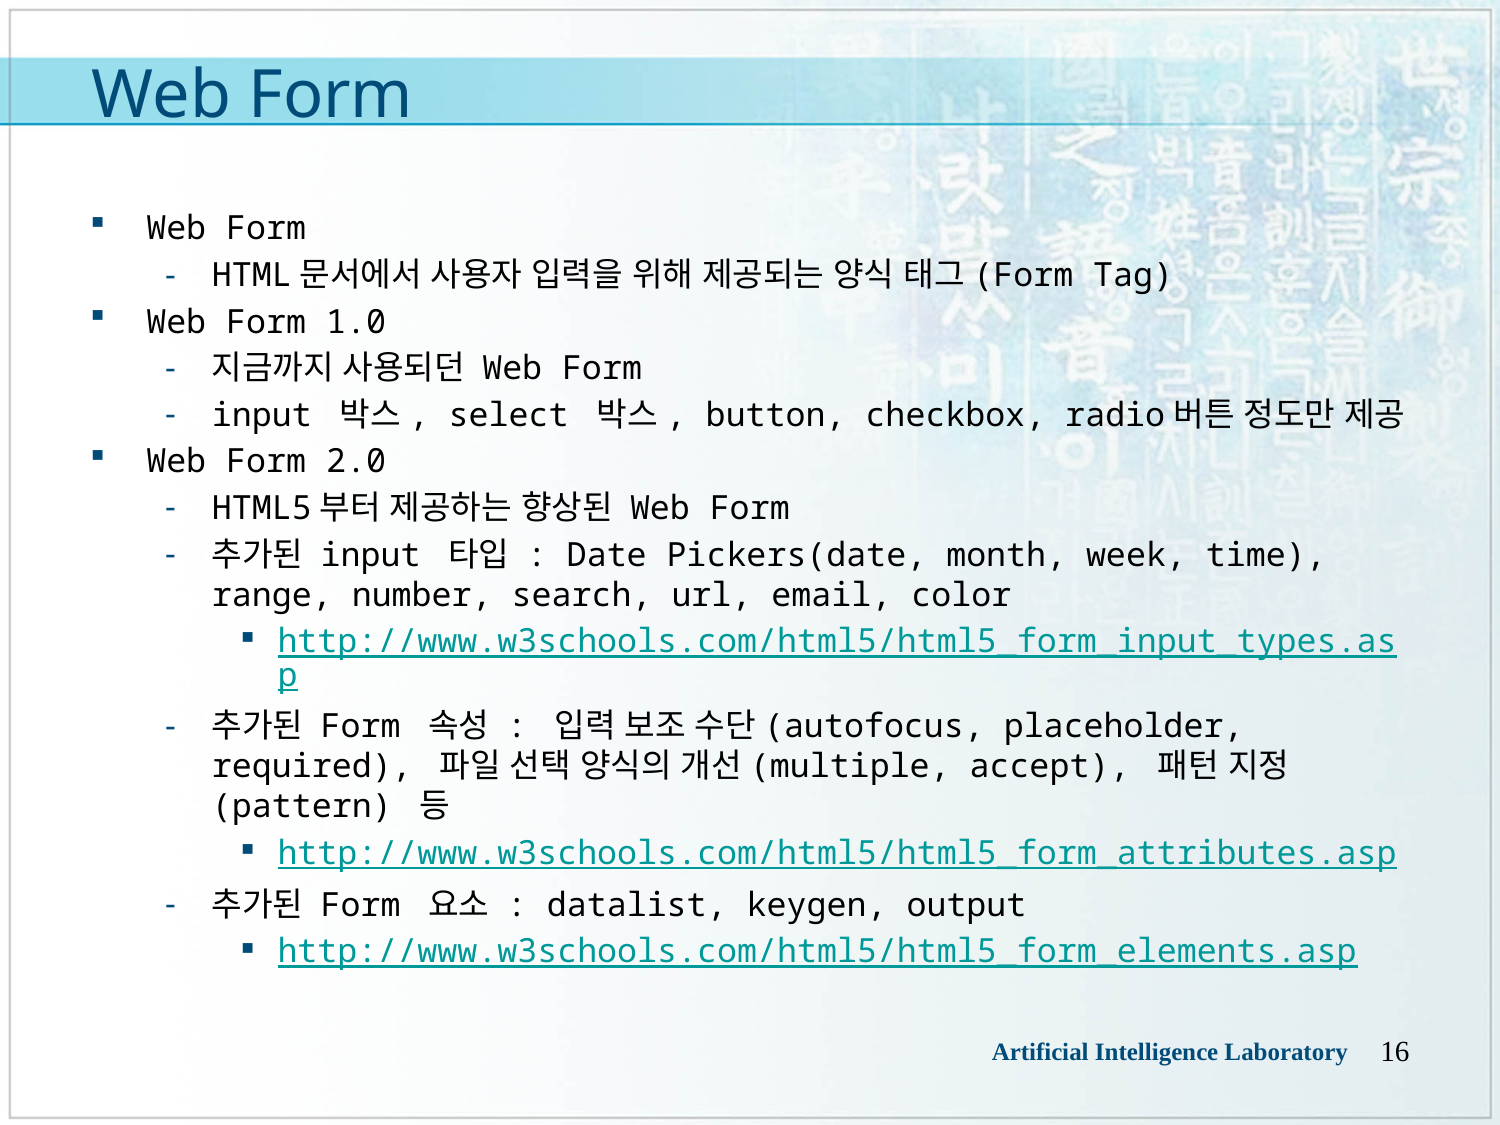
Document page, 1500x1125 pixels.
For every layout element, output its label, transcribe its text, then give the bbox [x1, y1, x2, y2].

list Web Form HTML문서에서 사용자 입력을 위해 제공되는 양식 태그(Form Tag) Web Form 1.0 지금까지 사용되던 Web Form input 박스, select 박스, button, checkbox, radio버튼 정도만 제공 Web Form 2.0 HTML5부터 제공하는 향상된 Web Form 추가된 input 타입 : Date Pickers(date, month, week, time), range, number, search, url, email, color http://www.w3schools.com/html5/html5_form_input_types.asp 추가된 Form 속성 : 입력 보조 수단(autofocus, placeholder, required), 파일 선택 양식의 개선(multiple, accept), 패턴 지정(pattern) 등 http://www.w3schools.com/html5/html5_form_attributes.asp 추가된 Form 요소 : datalist, keygen, output http://www.w3schools.com/html5/html5_form_elements.asp [74, 198, 1426, 1020]
title Web Form [76, 38, 1424, 144]
slide_number 16 [1074, 1024, 1426, 1103]
picture [0, 0, 1500, 1125]
